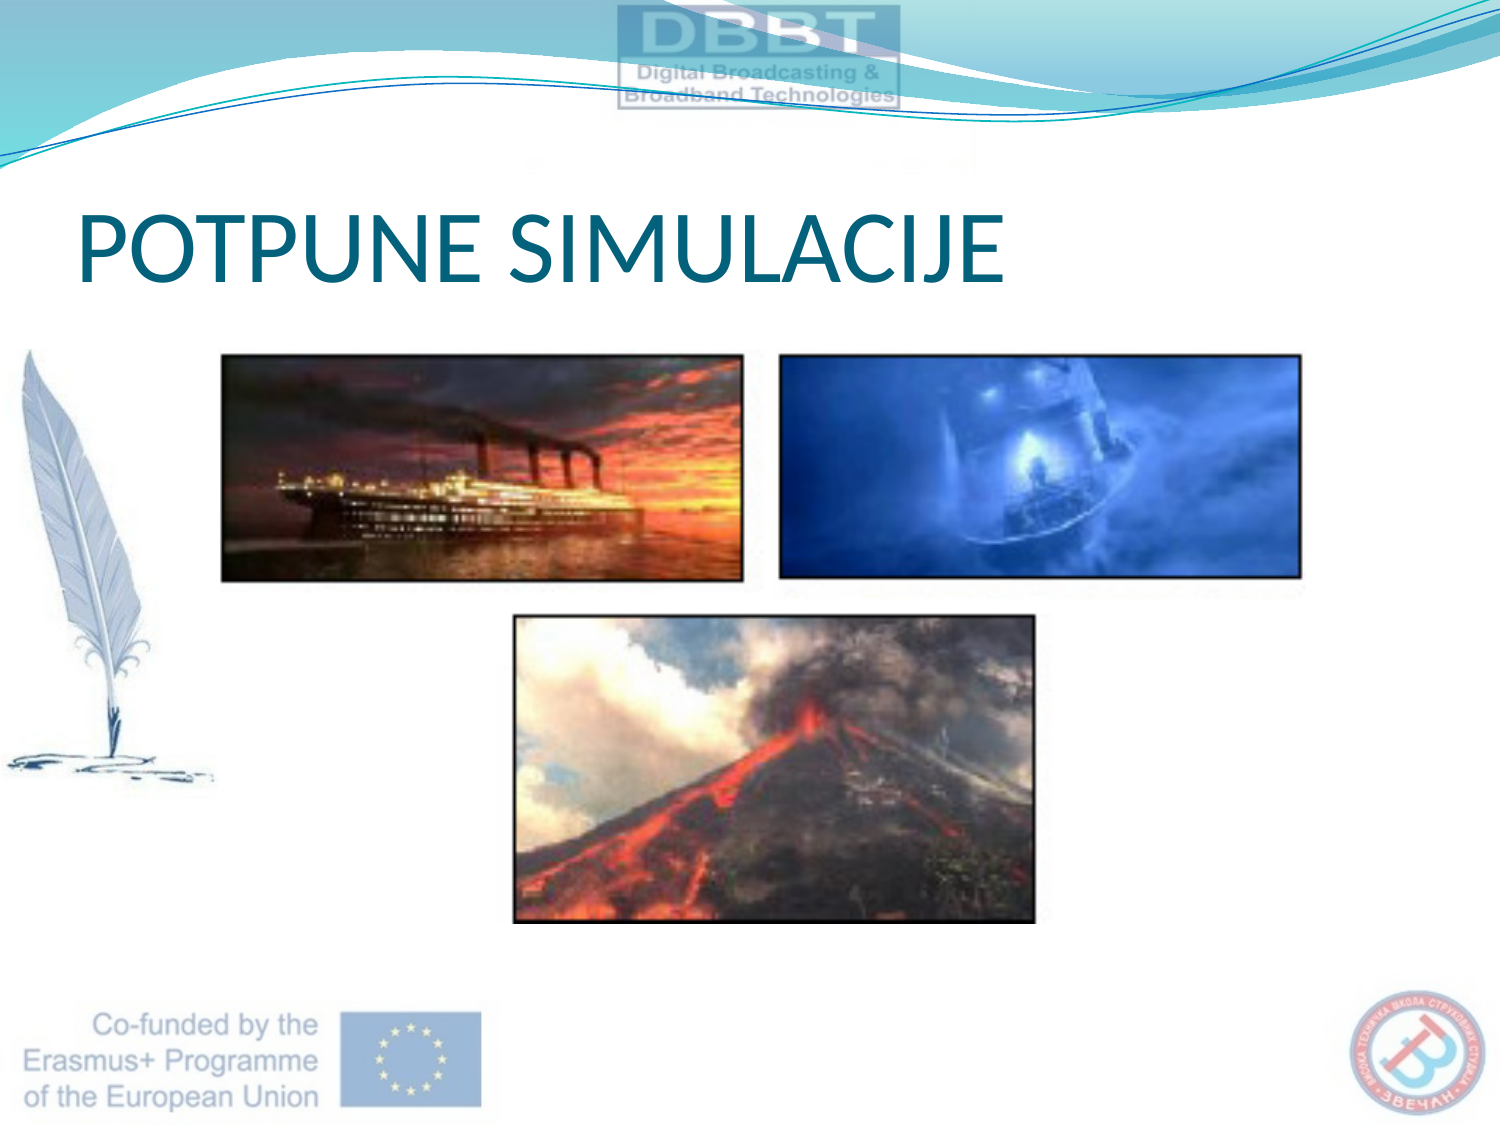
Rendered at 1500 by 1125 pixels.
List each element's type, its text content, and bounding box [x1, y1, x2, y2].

title POTPUNE SIMULACIJE [75, 115, 1425, 303]
picture [1, 349, 1307, 924]
